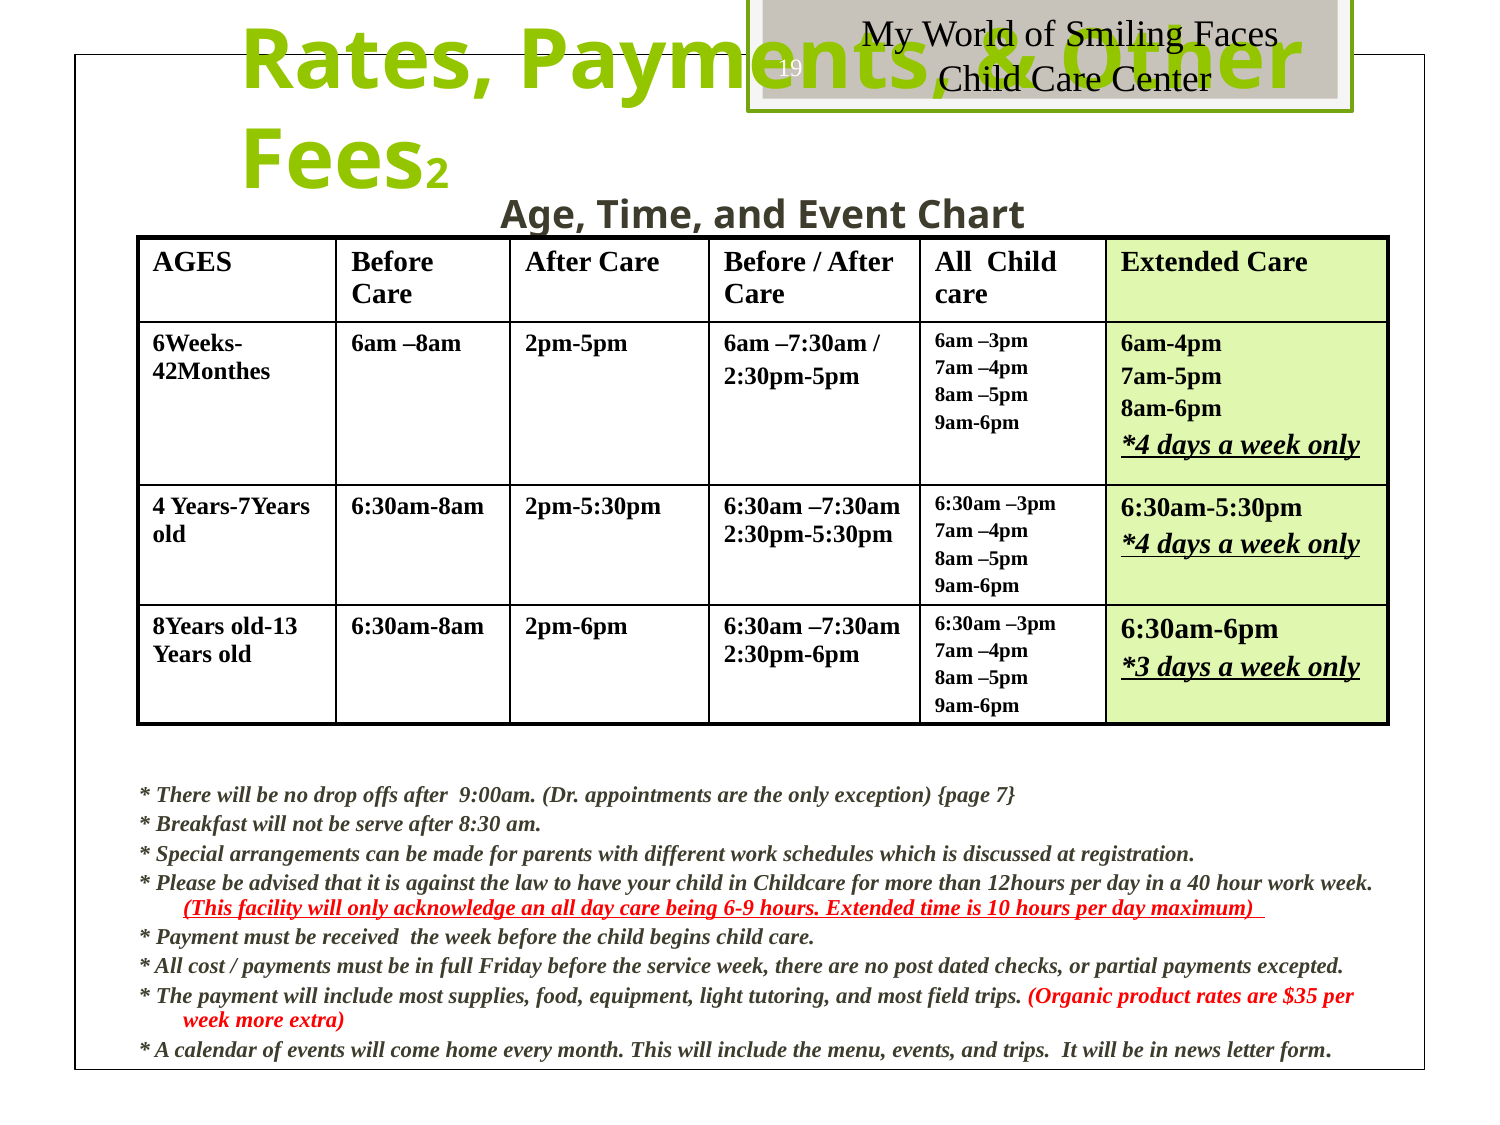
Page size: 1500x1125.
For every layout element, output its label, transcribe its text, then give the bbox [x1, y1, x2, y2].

table_cell 2pm-5:30pm [511, 486, 708, 604]
table_cell 6am –3pm 7am –4pm 8am –5pm 9am-6pm [921, 323, 1105, 484]
table_cell 6:30am –3pm 7am –4pm 8am –5pm 9am-6pm [921, 606, 1105, 722]
table_header All Child care [921, 240, 1105, 321]
table_cell 6am –8am [337, 323, 509, 484]
table_cell 6:30am –3pm 7am –4pm 8am –5pm 9am-6pm [921, 486, 1105, 604]
text_box Rates, Payments, & Other Fees2 [225, 87, 1413, 187]
table_cell 6am –7:30am / 2:30pm-5pm [710, 323, 919, 484]
table_cell 6Weeks-42Monthes [140, 323, 335, 484]
table_cell 6:30am-6pm *3 days a week only [1107, 606, 1386, 722]
table_cell 6:30am –7:30am 2:30pm-5:30pm [710, 486, 919, 604]
text_box My World of Smiling Faces Child Care Center [812, 2, 1338, 107]
table_header Before Care [337, 240, 509, 321]
table_cell 2pm-6pm [511, 606, 708, 722]
table_header After Care [511, 240, 708, 321]
table_cell 4 Years-7Years old [140, 486, 335, 604]
table_header AGES [140, 240, 335, 321]
text_box 19 [762, 36, 812, 97]
table_cell 6:30am –7:30am 2:30pm-6pm [710, 606, 919, 722]
table_cell 6:30am-8am [337, 486, 509, 604]
table_cell 6:30am-5:30pm *4 days a week only [1107, 486, 1386, 604]
table_cell 2pm-5pm [511, 323, 708, 484]
table_cell 6am-4pm 7am-5pm 8am-6pm *4 days a week only [1107, 323, 1386, 484]
table_cell 6:30am-8am [337, 606, 509, 722]
table_header Extended Care [1107, 240, 1386, 321]
table_cell 8Years old-13 Years old [140, 606, 335, 722]
text_box Age, Time, and Event Chart * There will be no drop offs after 9:00am. (Dr. appointments are the only exception) {page 7} * Breakfast will not be serve after 8:30 am. * Special arrangements can be made for parents with different work schedules which is discussed at registration. * Please be advised that it is against the law to have your child in Childcare for more than 12hours per day in a 40 hour work week. (This facility will only acknowledge an all day care being 6-9 hours. Extended time is 10 hours per day maximum) * Payment must be received the week before the child begins child care. * All cost / payments must be in full Friday before the service week, there are no post dated checks, or partial payments excepted. * The payment will include most supplies, food, equipment, light tutoring, and most field trips. (Organic product rates are $35 per week more extra) * A calendar of events will come home every month. This will include the menu, events, and trips. It will be in news letter form. [112, 187, 1413, 1075]
table_header Before / After Care [710, 240, 919, 321]
